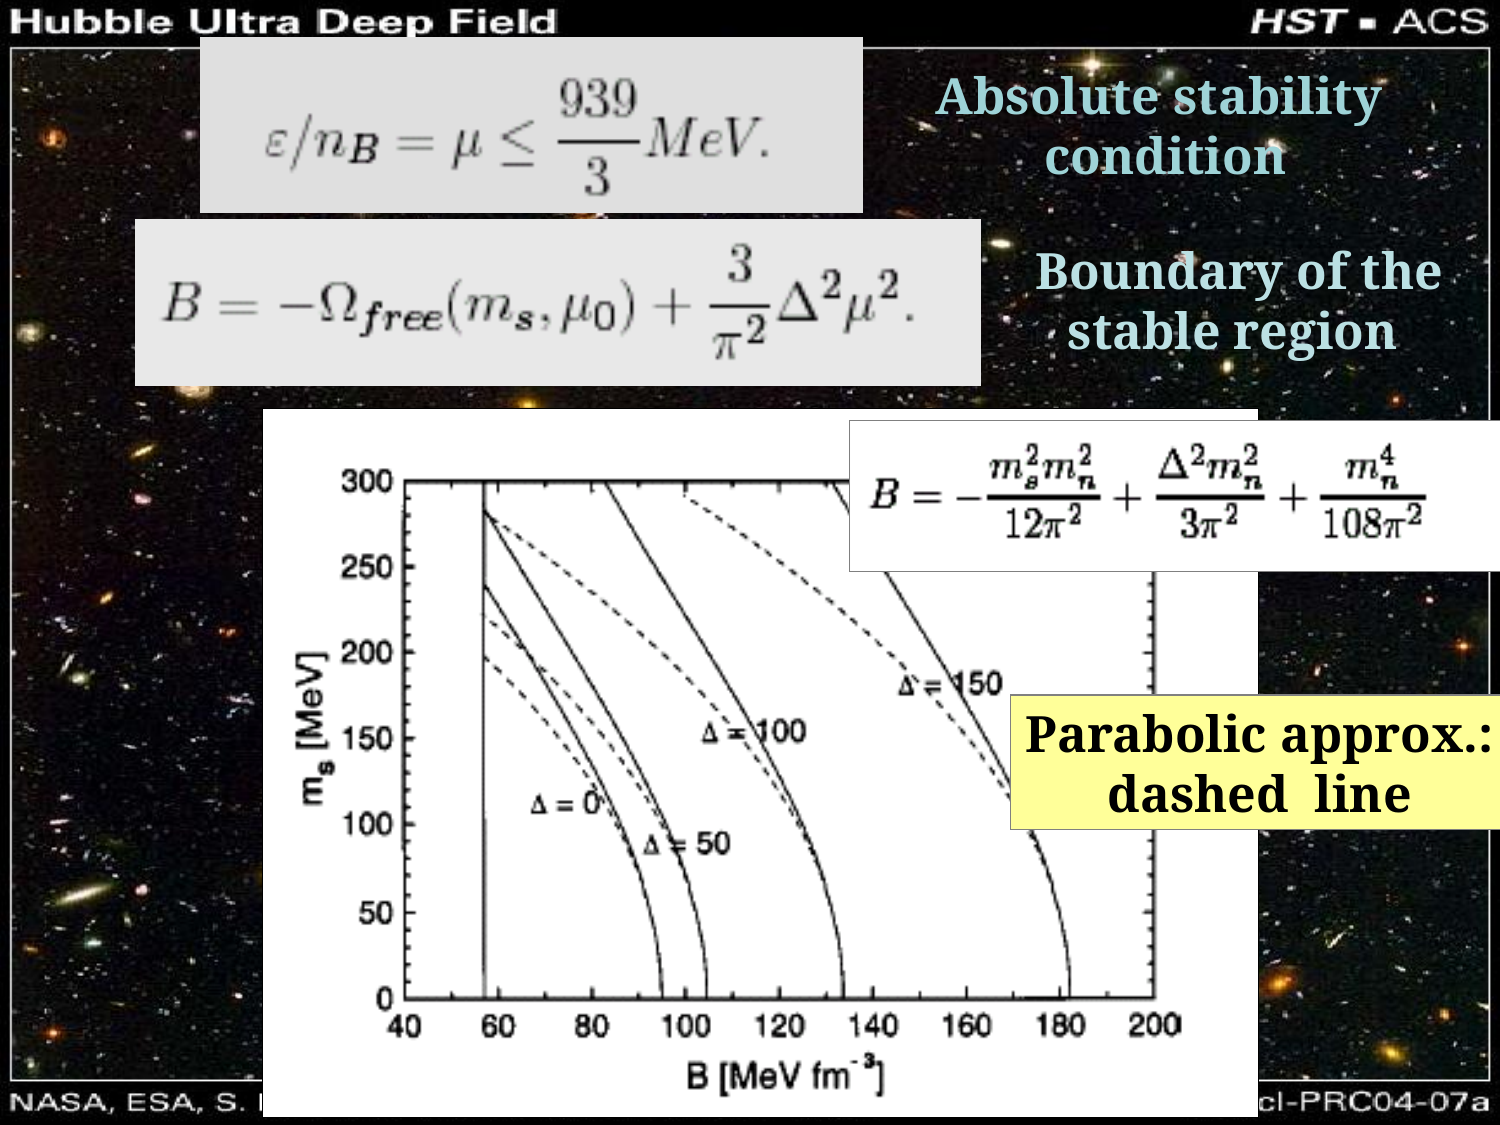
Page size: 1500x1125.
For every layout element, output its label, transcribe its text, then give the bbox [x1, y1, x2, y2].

text_box Parabolic approx.: dashed line [1262, 694, 1500, 830]
picture [0, 0, 1500, 1125]
text_box Boundary of the stable region [1020, 231, 1458, 419]
picture [1259, 572, 1500, 694]
text_box Absolute stability condition [920, 56, 1411, 192]
